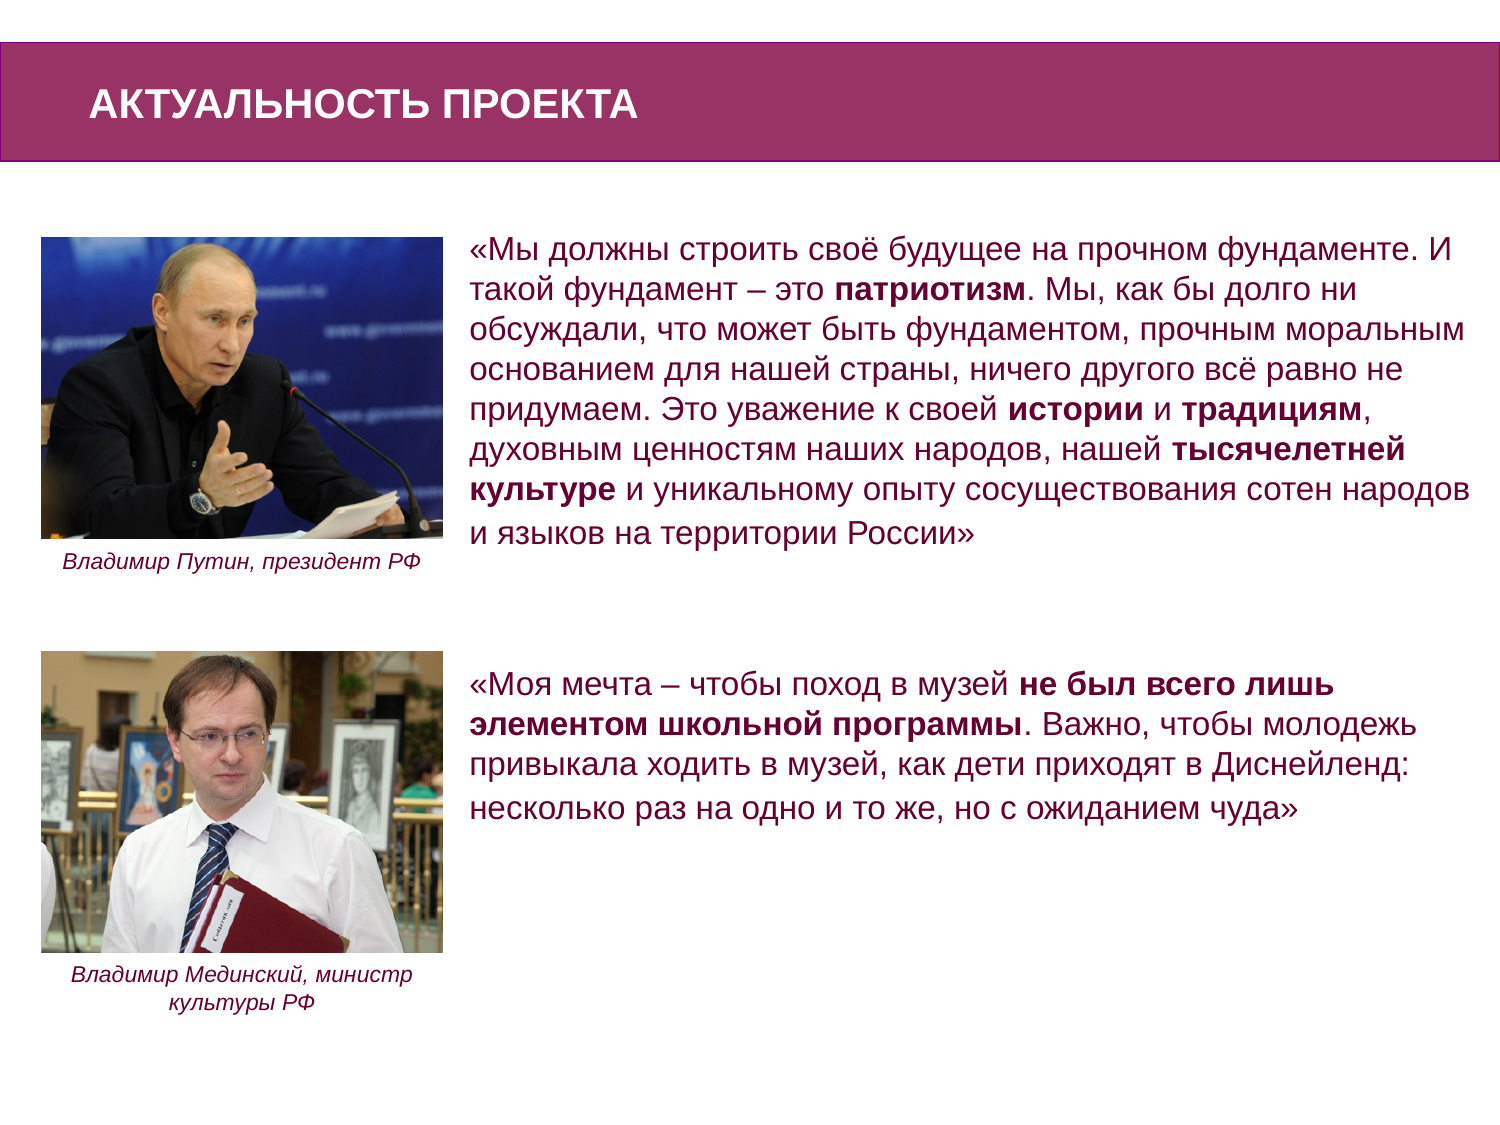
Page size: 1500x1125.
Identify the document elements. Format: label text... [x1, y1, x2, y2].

text_box «Моя мечта – чтобы поход в музей не был всего лишь элементом школьной программы. Важно, чтобы молодежь привыкала ходить в музей, как дети приходят в Диснейленд: несколько раз на одно и то же, но с ожиданием чуда» [454, 655, 1459, 835]
text_box Владимир Путин, президент РФ [41, 547, 443, 581]
picture [40, 237, 444, 539]
text_box АКТУАЛЬНОСТЬ ПРОЕКТА [0, 42, 1500, 161]
text_box «Мы должны строить своё будущее на прочном фундаменте. И такой фундамент – это патриотизм. Мы, как бы долго ни обсуждали, что может быть фундаментом, прочным моральным основанием для нашей страны, ничего другого всё равно не придумаем. Это уважение к своей истории и традициям, духовным ценностям наших народов, нашей тысячелетней культуре и уникальному опыту сосуществования сотен народов и языков на территории России» [454, 219, 1500, 560]
picture [40, 650, 444, 953]
text_box Владимир Мединский, министр культуры РФ [41, 960, 443, 1022]
